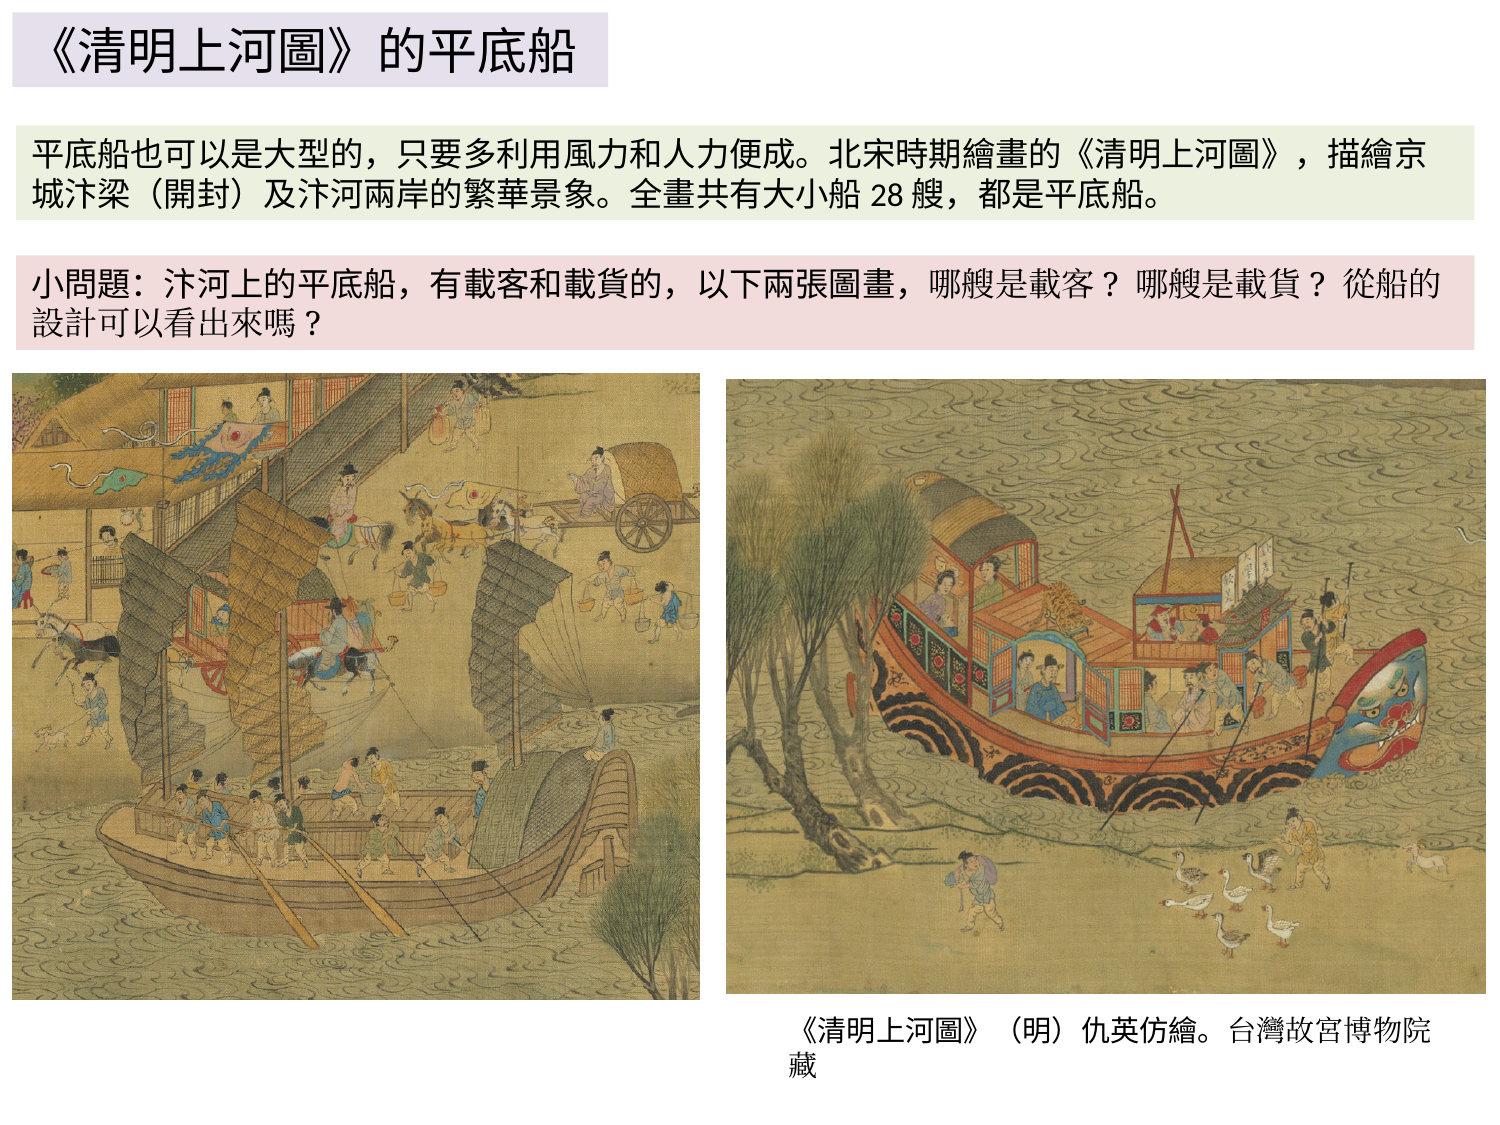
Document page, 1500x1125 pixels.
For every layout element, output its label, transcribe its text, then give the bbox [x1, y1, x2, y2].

text_box 小問題：汴河上的平底船，有載客和載貨的，以下兩張圖畫，哪艘是載客? 哪艘是載貨? 從船的設計可以看出來嗎? [16, 255, 1475, 350]
picture [12, 373, 700, 1000]
text_box 平底船也可以是大型的，只要多利用風力和人力便成。北宋時期繪畫的《清明上河圖》，描繪京城汴梁（開封）及汴河兩岸的繁華景象。全畫共有大小船28艘，都是平底船。 [16, 125, 1475, 220]
text_box 《清明上河圖》的平底船 [12, 12, 609, 88]
picture [726, 379, 1486, 994]
text_box 《清明上河圖》（明）仇英仿繪。台灣故宮博物院藏 [773, 1004, 1475, 1090]
